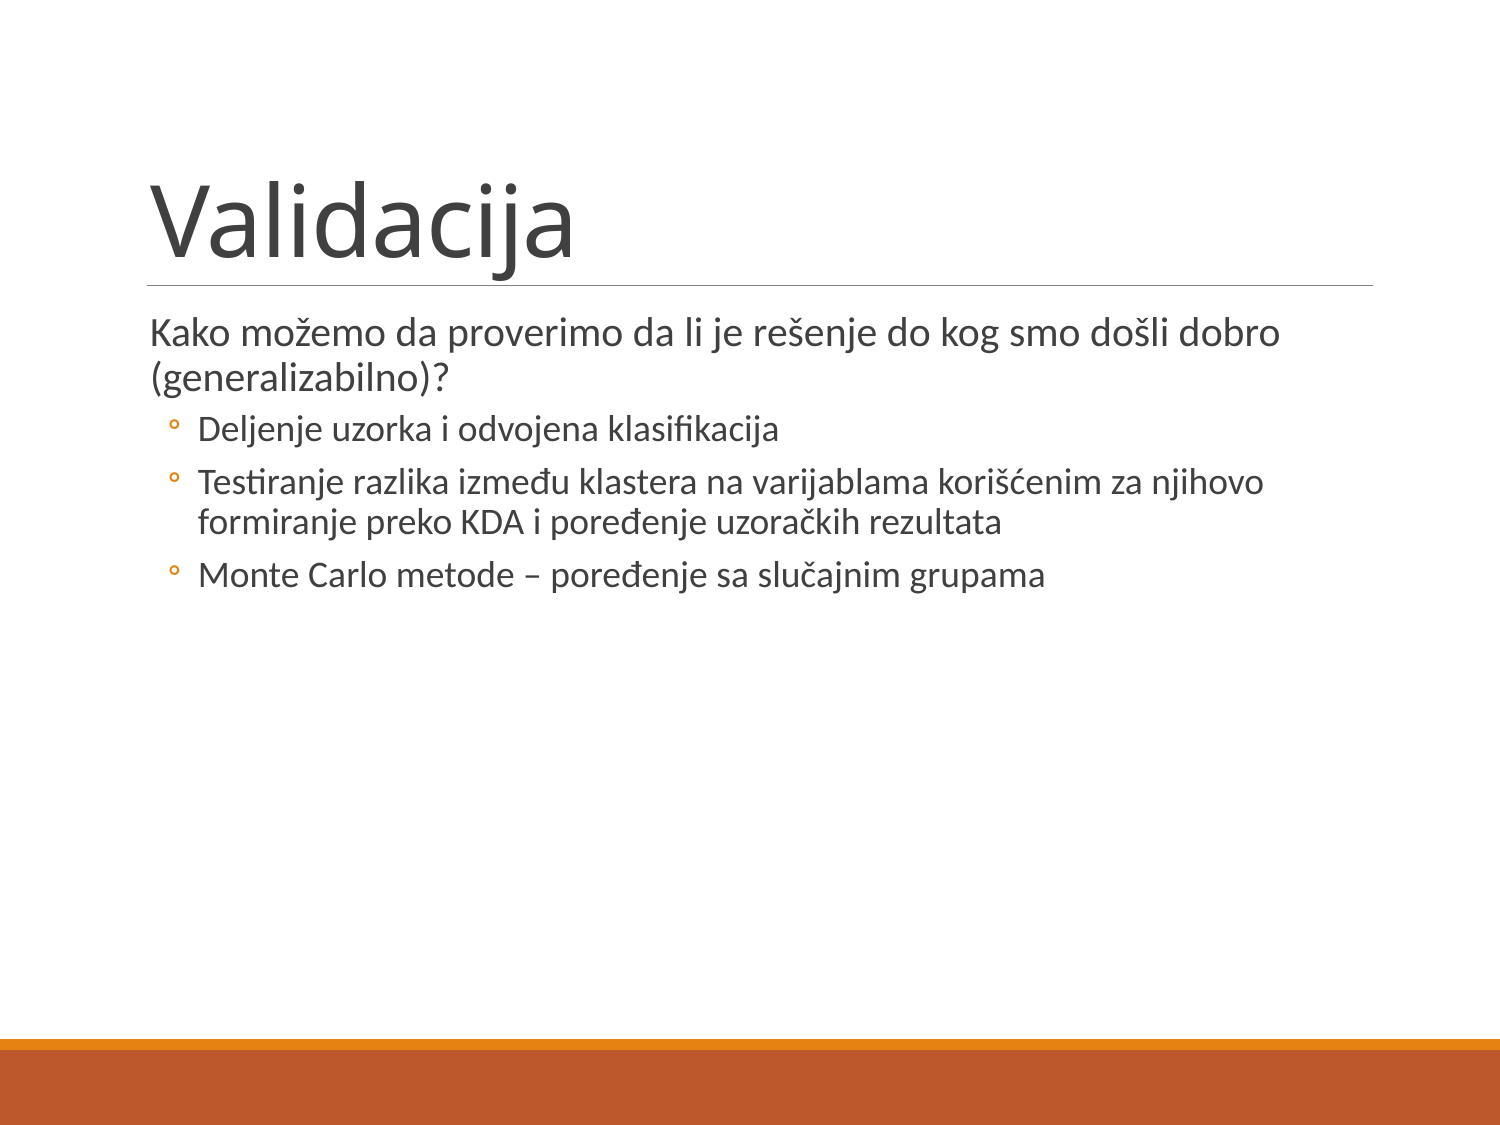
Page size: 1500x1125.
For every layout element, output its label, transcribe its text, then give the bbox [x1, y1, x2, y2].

list Kako možemo da proverimo da li je rešenje do kog smo došli dobro (generalizabilno)? Deljenje uzorka i odvojena klasifikacija Testiranje razlika između klastera na varijablama korišćenim za njihovo formiranje preko KDA i poređenje uzoračkih rezultata Monte Carlo metode – poređenje sa slučajnim grupama [135, 302, 1373, 963]
title Validacija [135, 47, 1373, 285]
